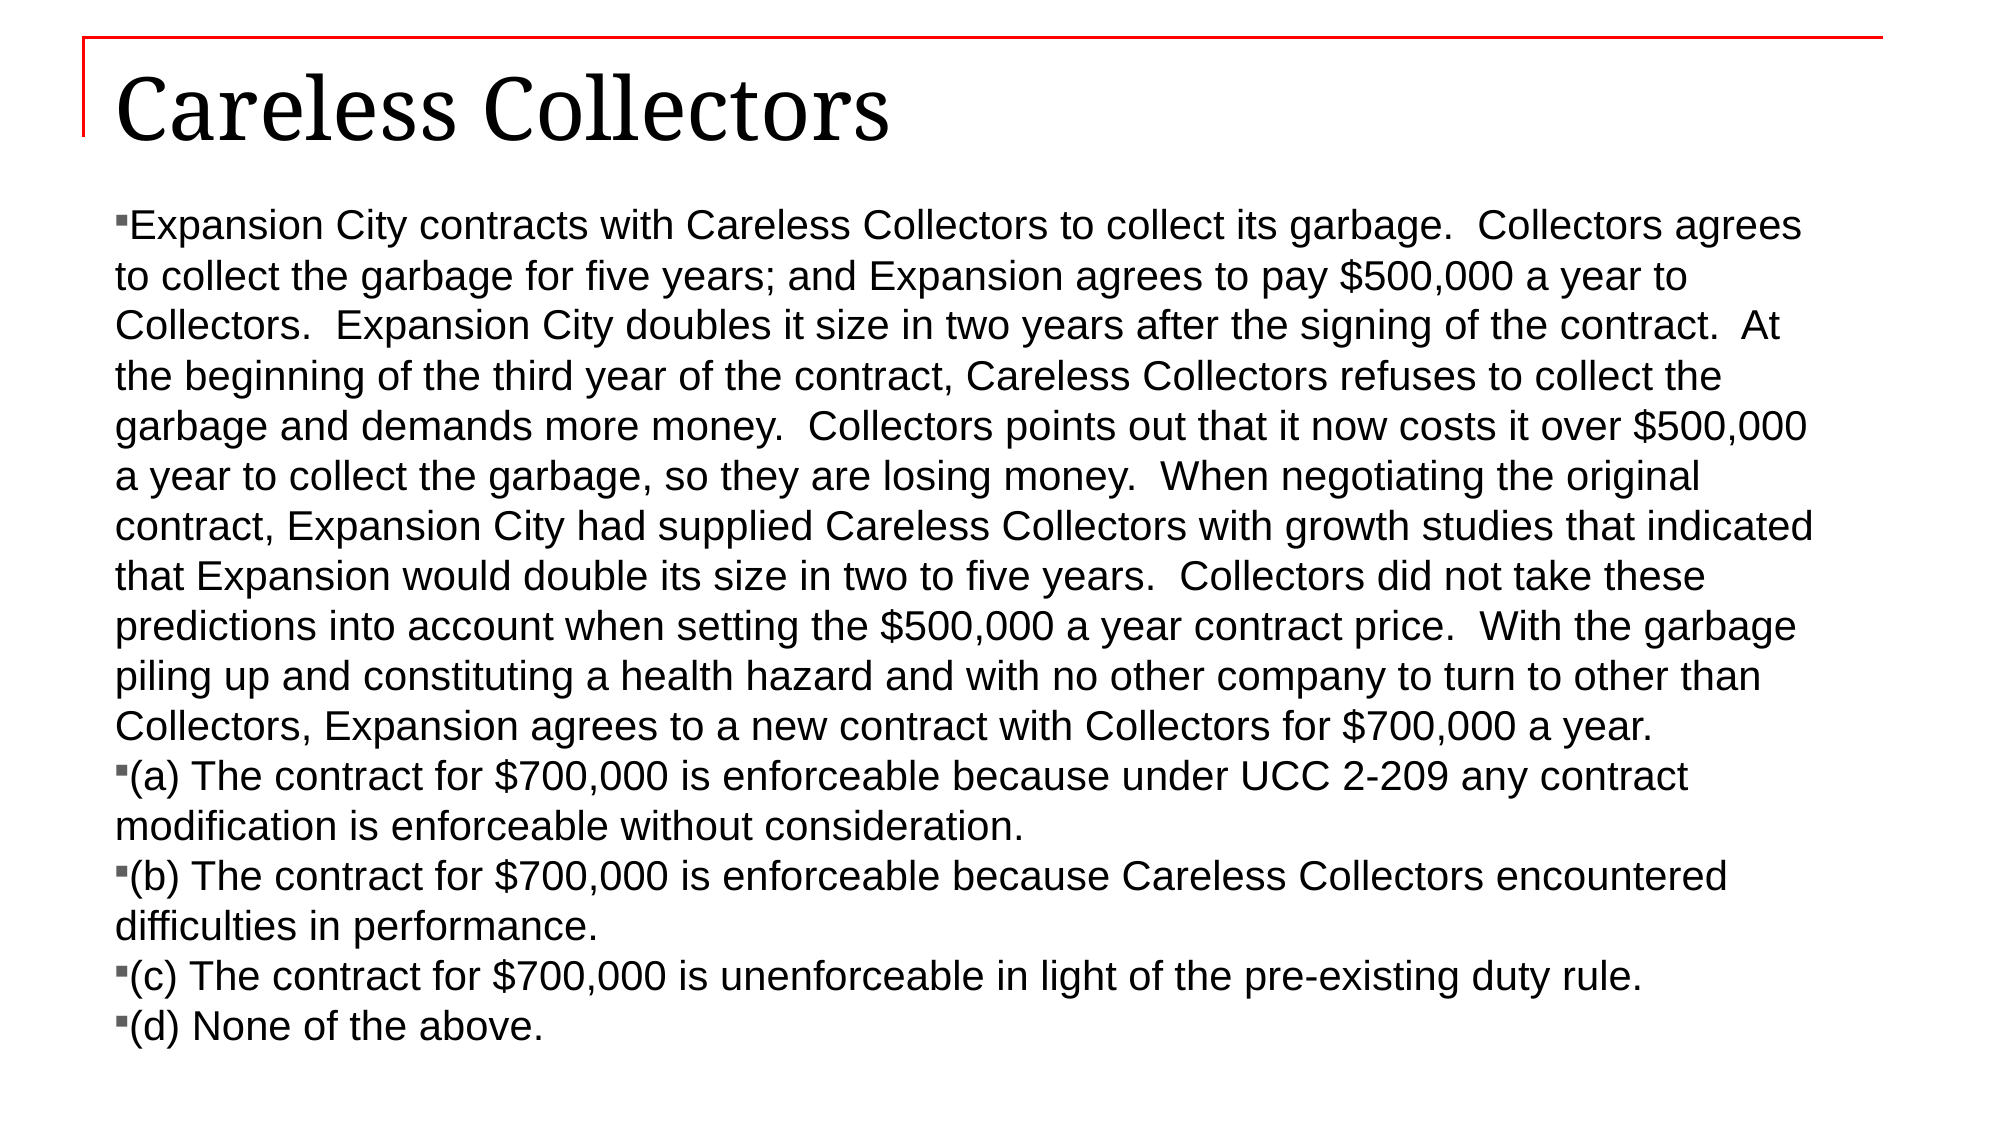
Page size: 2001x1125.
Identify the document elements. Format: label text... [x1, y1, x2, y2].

list Expansion City contracts with Careless Collectors to collect its garbage. Collectors agrees to collect the garbage for five years; and Expansion agrees to pay $500,000 a year to Collectors. Expansion City doubles it size in two years after the signing of the contract. At the beginning of the third year of the contract, Careless Collectors refuses to collect the garbage and demands more money. Collectors points out that it now costs it over $500,000 a year to collect the garbage, so they are losing money. When negotiating the original contract, Expansion City had supplied Careless Collectors with growth studies that indicated that Expansion would double its size in two to five years. Collectors did not take these predictions into account when setting the $500,000 a year contract price. With the garbage piling up and constituting a health hazard and with no other company to turn to other than Collectors, Expansion agrees to a new contract with Collectors for $700,000 a year. (a) The contract for $700,000 is enforceable because under UCC 2-209 any contract modification is enforceable without consideration. (b) The contract for $700,000 is enforceable because Careless Collectors encountered difficulties in performance. (c) The contract for $700,000 is unenforceable in light of the pre-existing duty rule. (d) None of the above. [99, 190, 1850, 1113]
title Careless Collectors [99, 45, 1900, 233]
